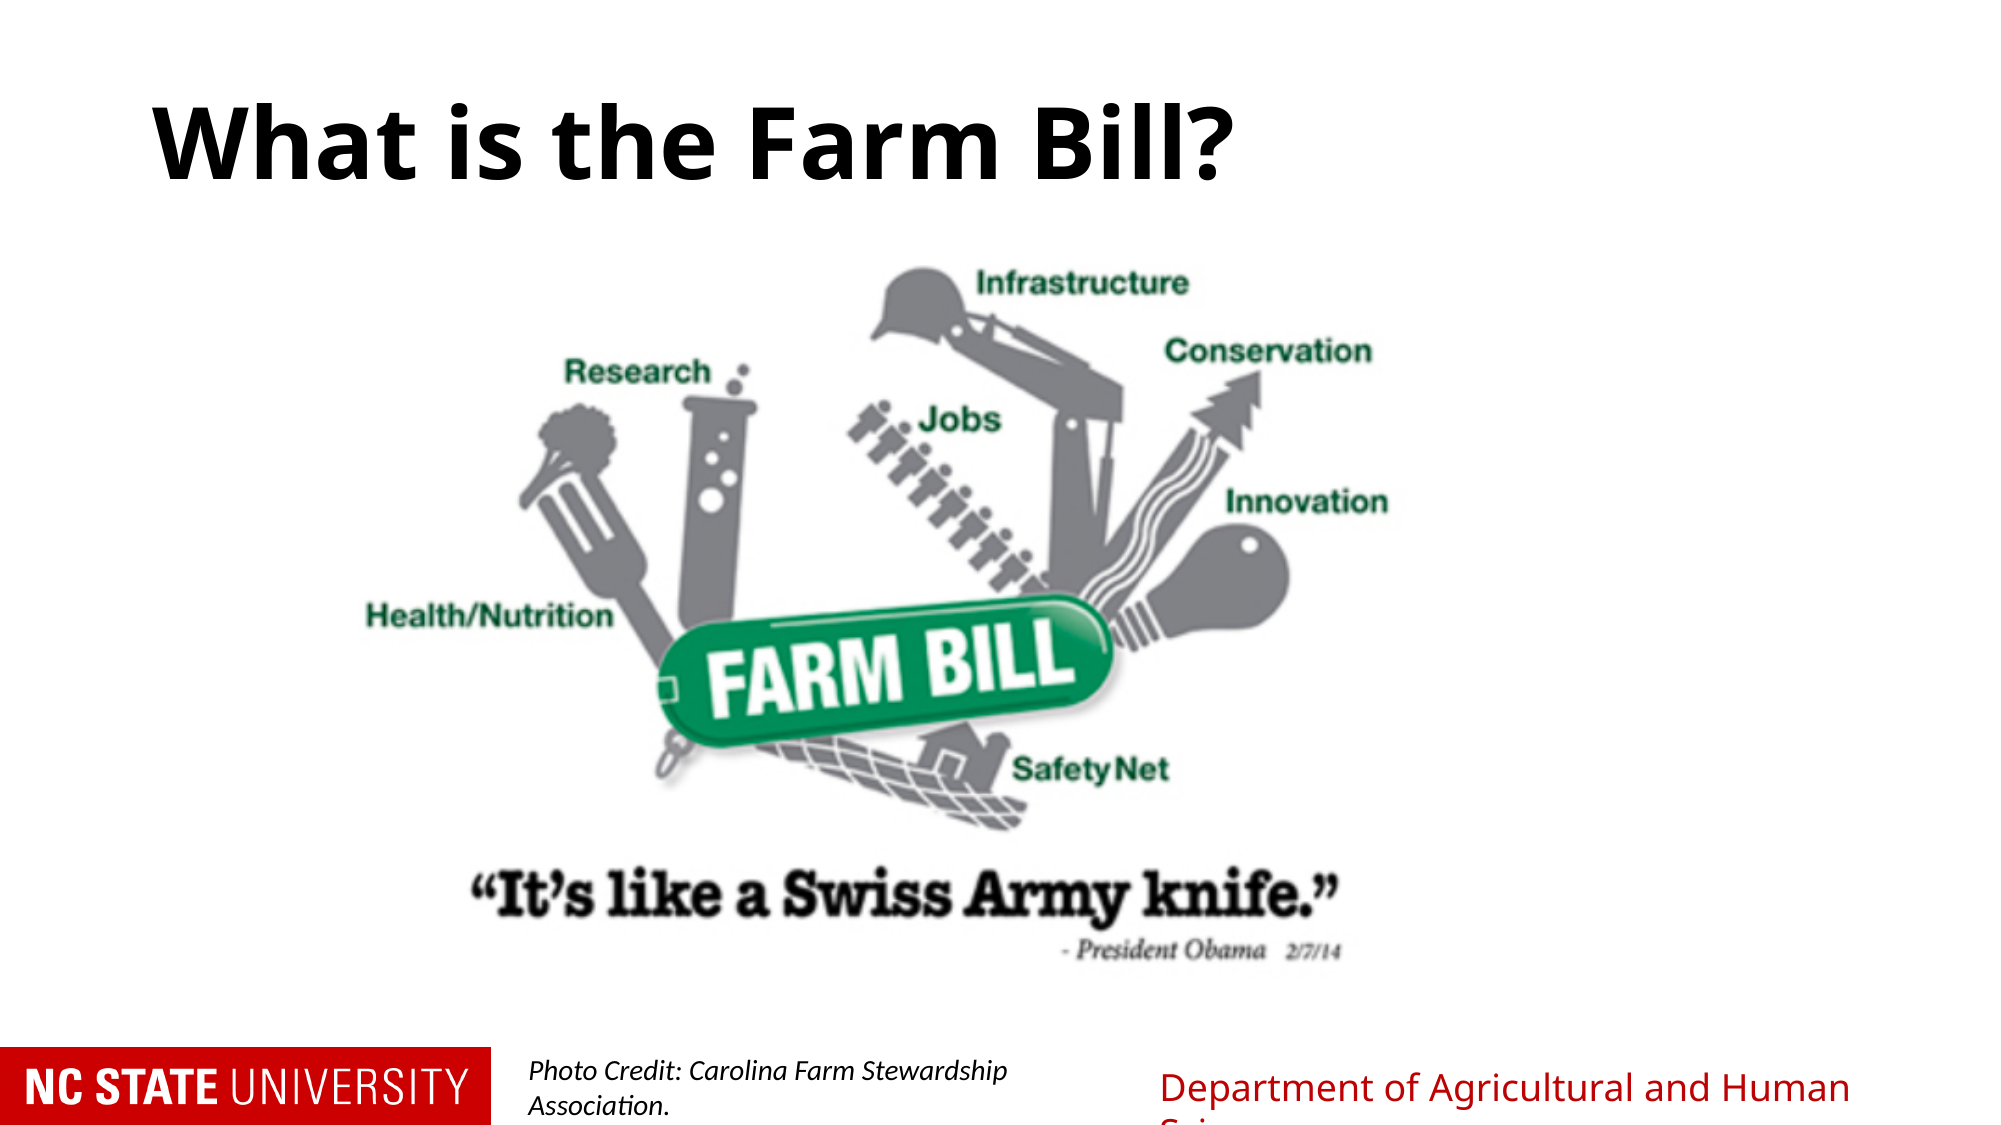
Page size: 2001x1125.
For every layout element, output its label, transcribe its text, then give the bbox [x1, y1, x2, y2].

picture [319, 212, 1429, 998]
title What is the Farm Bill? [137, 38, 1863, 257]
picture [0, 1047, 491, 1125]
text_box Photo Credit: Carolina Farm Stewardship Association. [513, 1043, 1168, 1125]
text_box Department of Agricultural and Human Sciences [1144, 1055, 2000, 1125]
